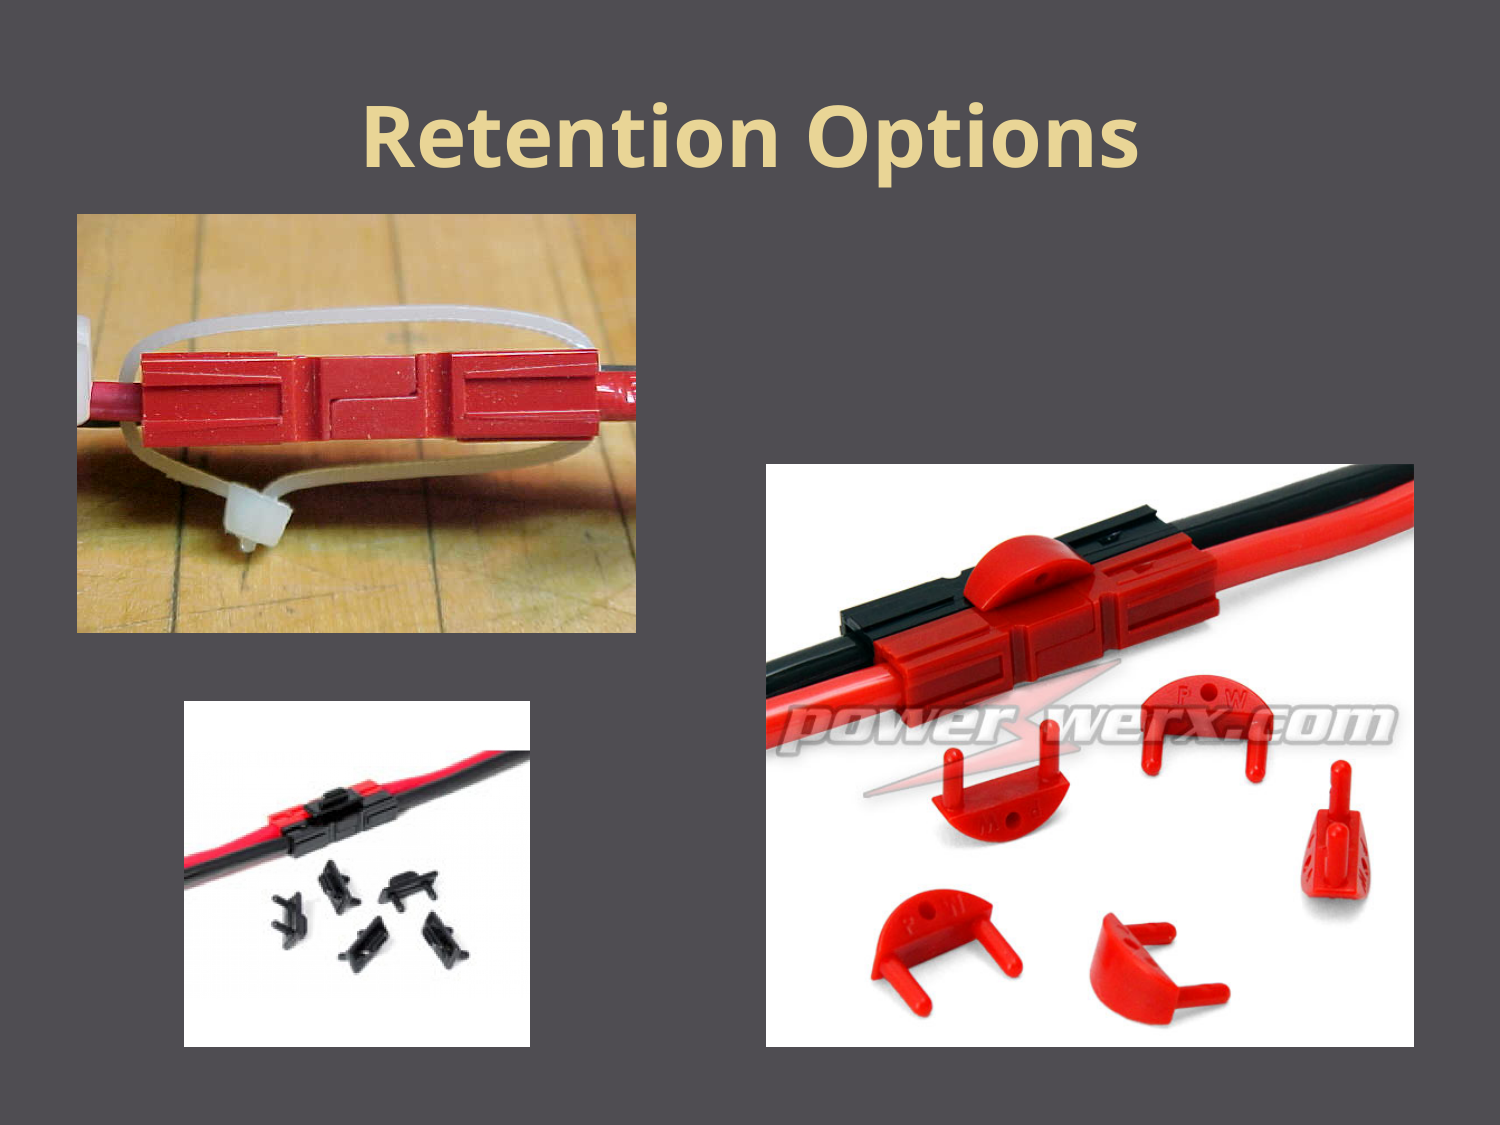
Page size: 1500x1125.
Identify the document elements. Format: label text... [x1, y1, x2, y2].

text_box Retention Options [110, 41, 1392, 230]
picture [766, 464, 1414, 1047]
picture [77, 213, 637, 633]
picture [184, 701, 530, 1047]
